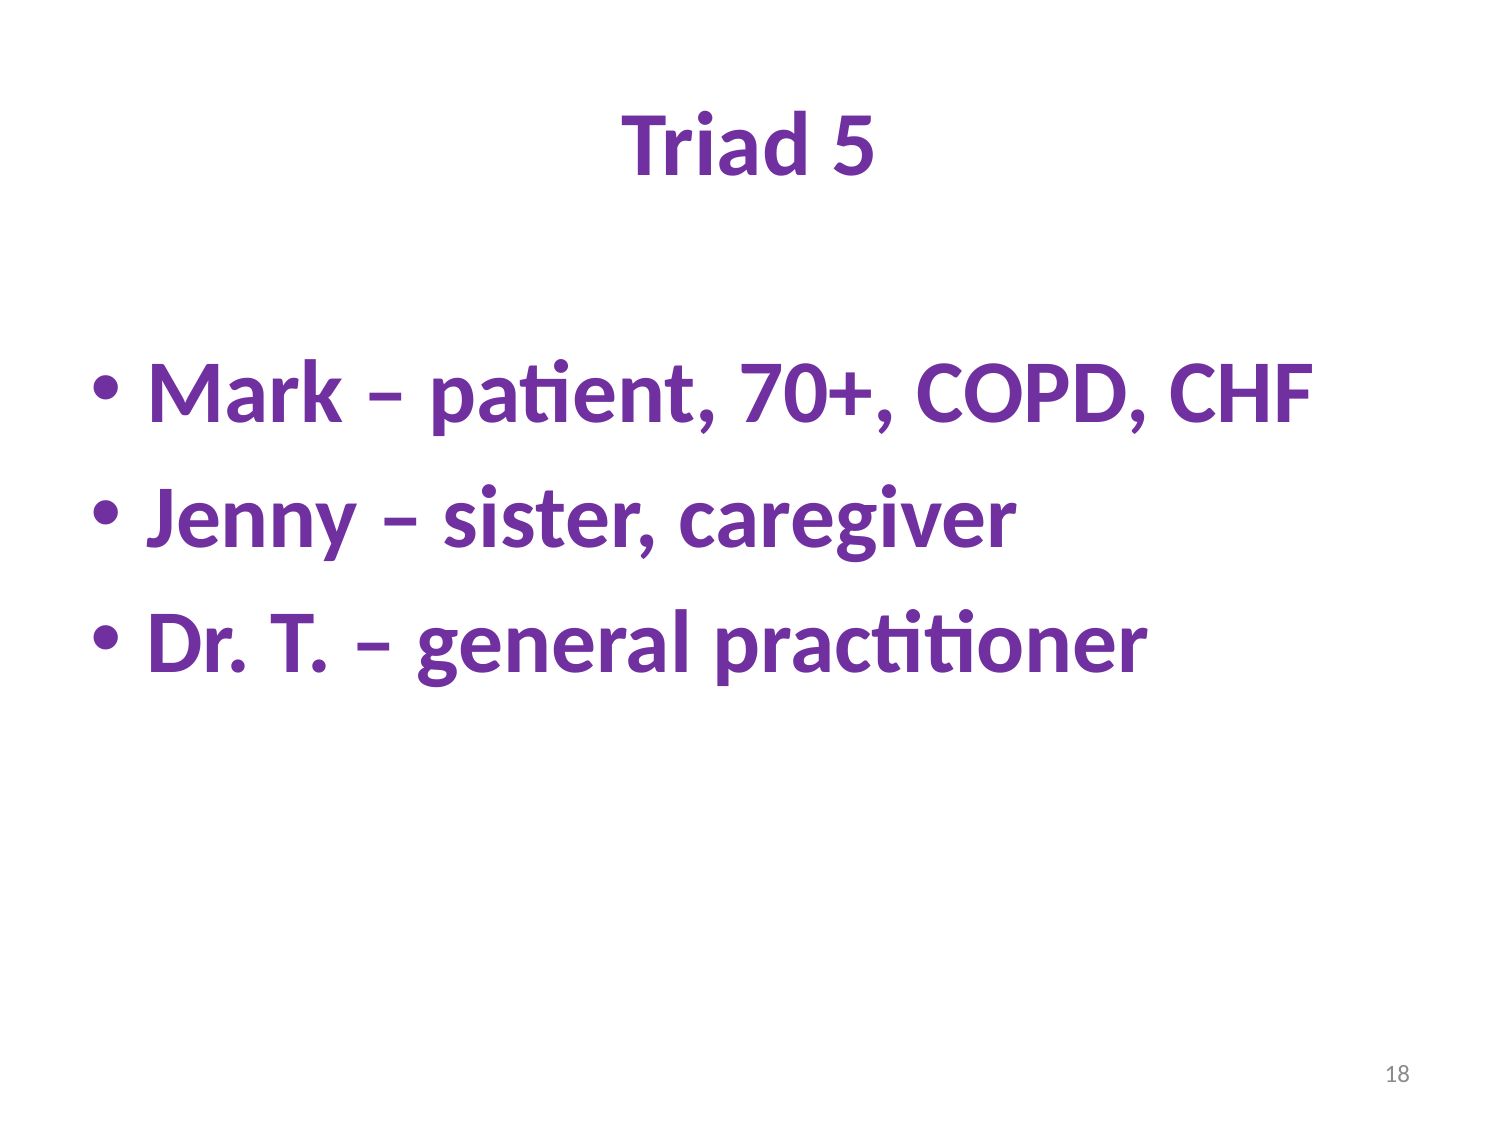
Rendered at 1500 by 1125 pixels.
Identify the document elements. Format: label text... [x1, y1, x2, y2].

title Triad 5 [75, 45, 1425, 233]
list Mark – patient, 70+, COPD, CHF Jenny – sister, caregiver Dr. T. – general practitioner [75, 324, 1425, 950]
slide_number 18 [1074, 1042, 1425, 1103]
